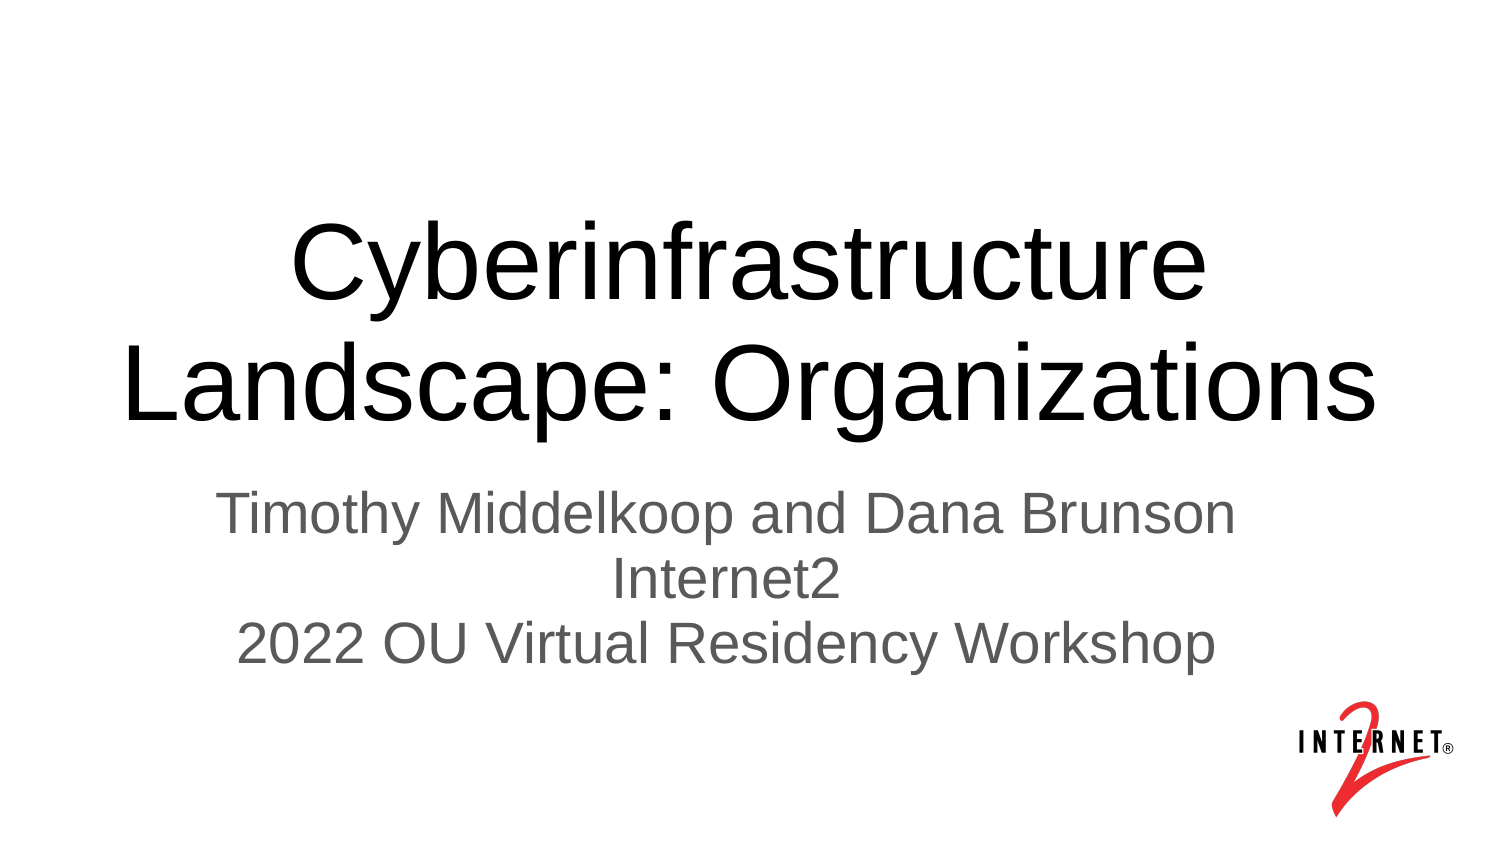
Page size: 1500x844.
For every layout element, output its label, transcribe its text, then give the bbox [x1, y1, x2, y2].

title Cyberinfrastructure Landscape: Organizations [51, 122, 1449, 459]
picture [1276, 679, 1476, 828]
subtitle Timothy Middelkoop and Dana Brunson Internet2 2022 OU Virtual Residency Workshop [28, 466, 1426, 757]
